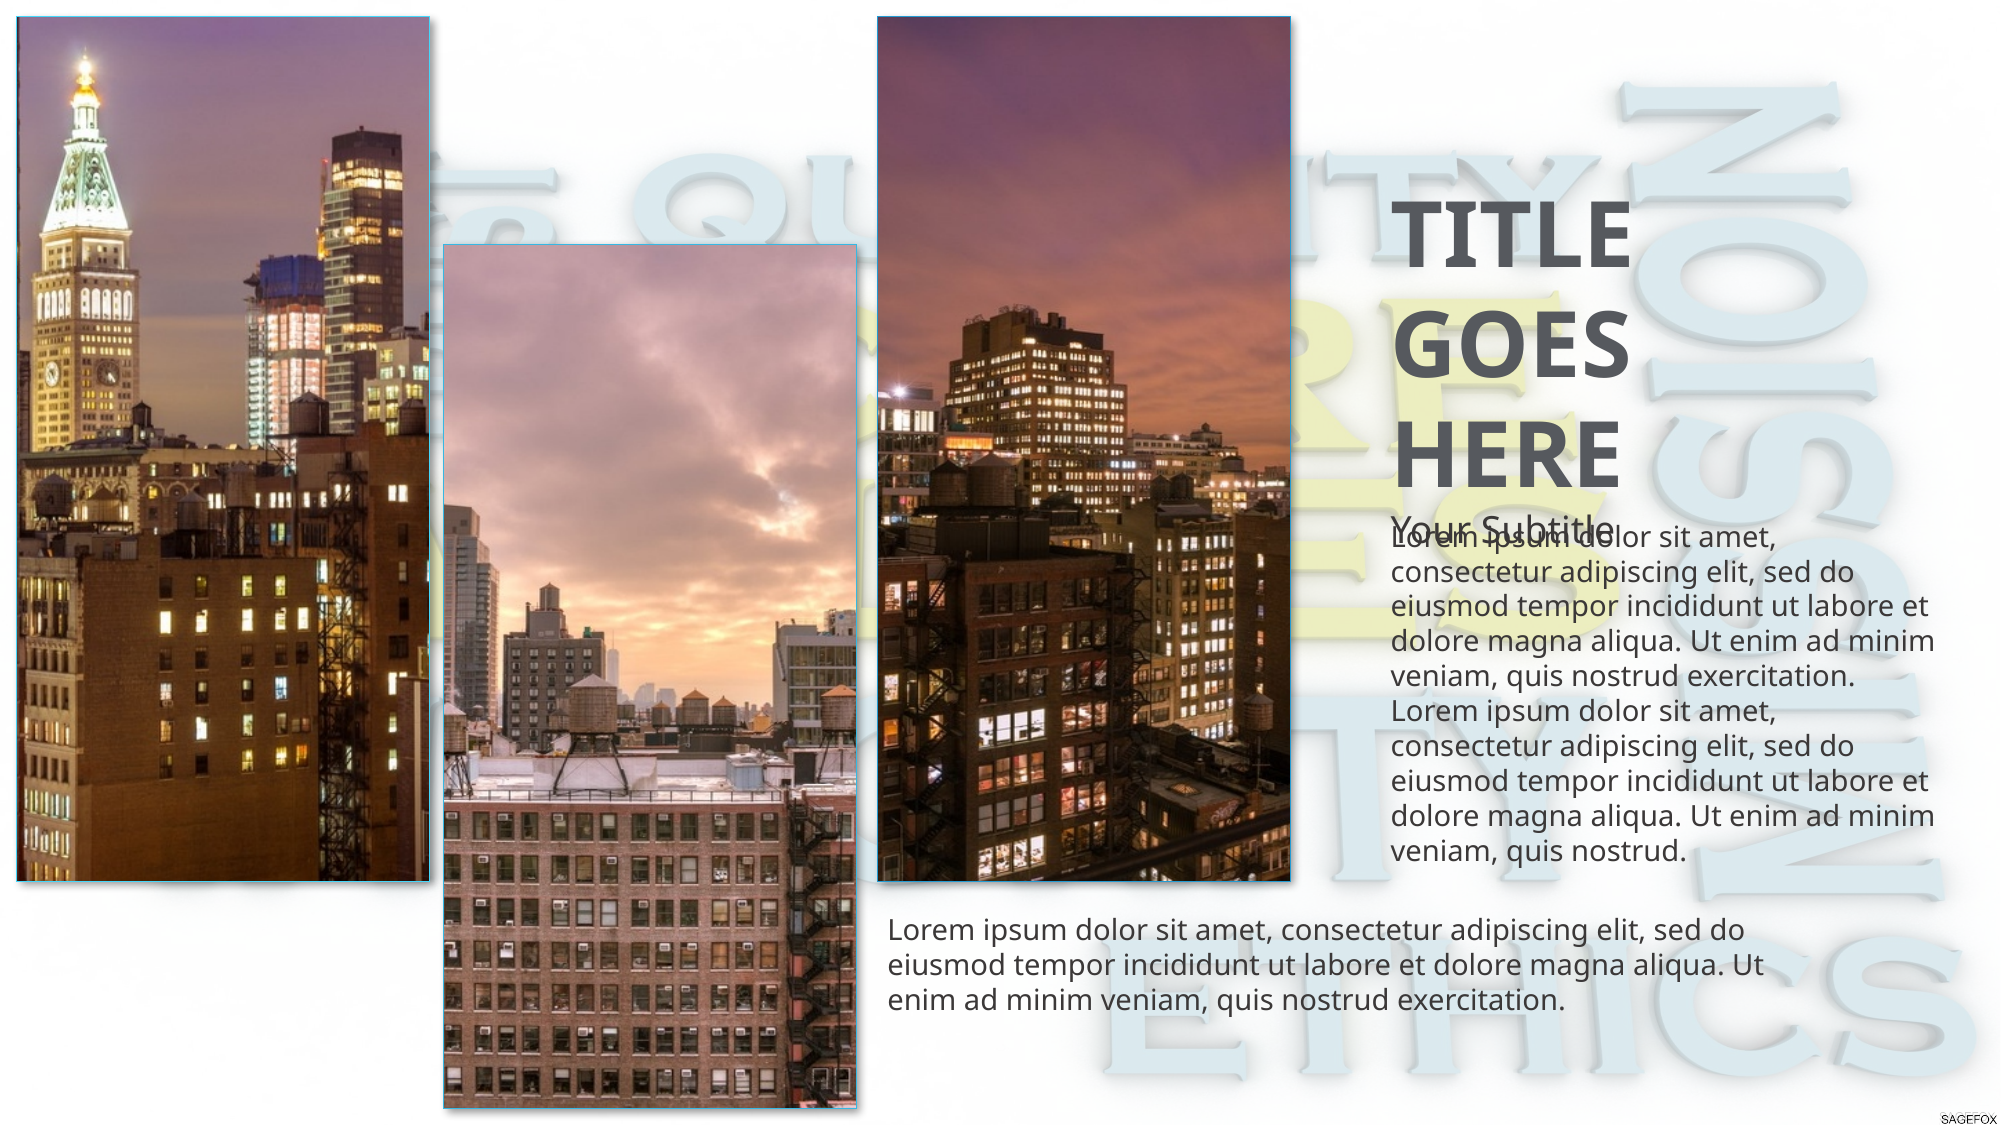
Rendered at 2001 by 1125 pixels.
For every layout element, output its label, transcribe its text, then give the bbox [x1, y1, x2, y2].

text_box Lorem ipsum dolor sit amet, consectetur adipiscing elit, sed do eiusmod tempor incididunt ut labore et dolore magna aliqua. Ut enim ad minim veniam, quis nostrud exercitation. [872, 904, 1813, 1024]
text_box TITLE GOES HERE Your Subtitle [1375, 168, 1862, 510]
text_box [877, 16, 1292, 882]
picture [1938, 1114, 1999, 1125]
text_box Lorem ipsum dolor sit amet, consectetur adipiscing elit, sed do eiusmod tempor incididunt ut labore et dolore magna aliqua. Ut enim ad minim veniam, quis nostrud exercitation. Lorem ipsum dolor sit amet, consectetur adipiscing elit, sed do eiusmod tempor incididunt ut labore et dolore magna aliqua. Ut enim ad minim veniam, quis nostrud. [1375, 510, 1960, 875]
text_box [442, 243, 857, 1110]
text_box [16, 16, 431, 882]
